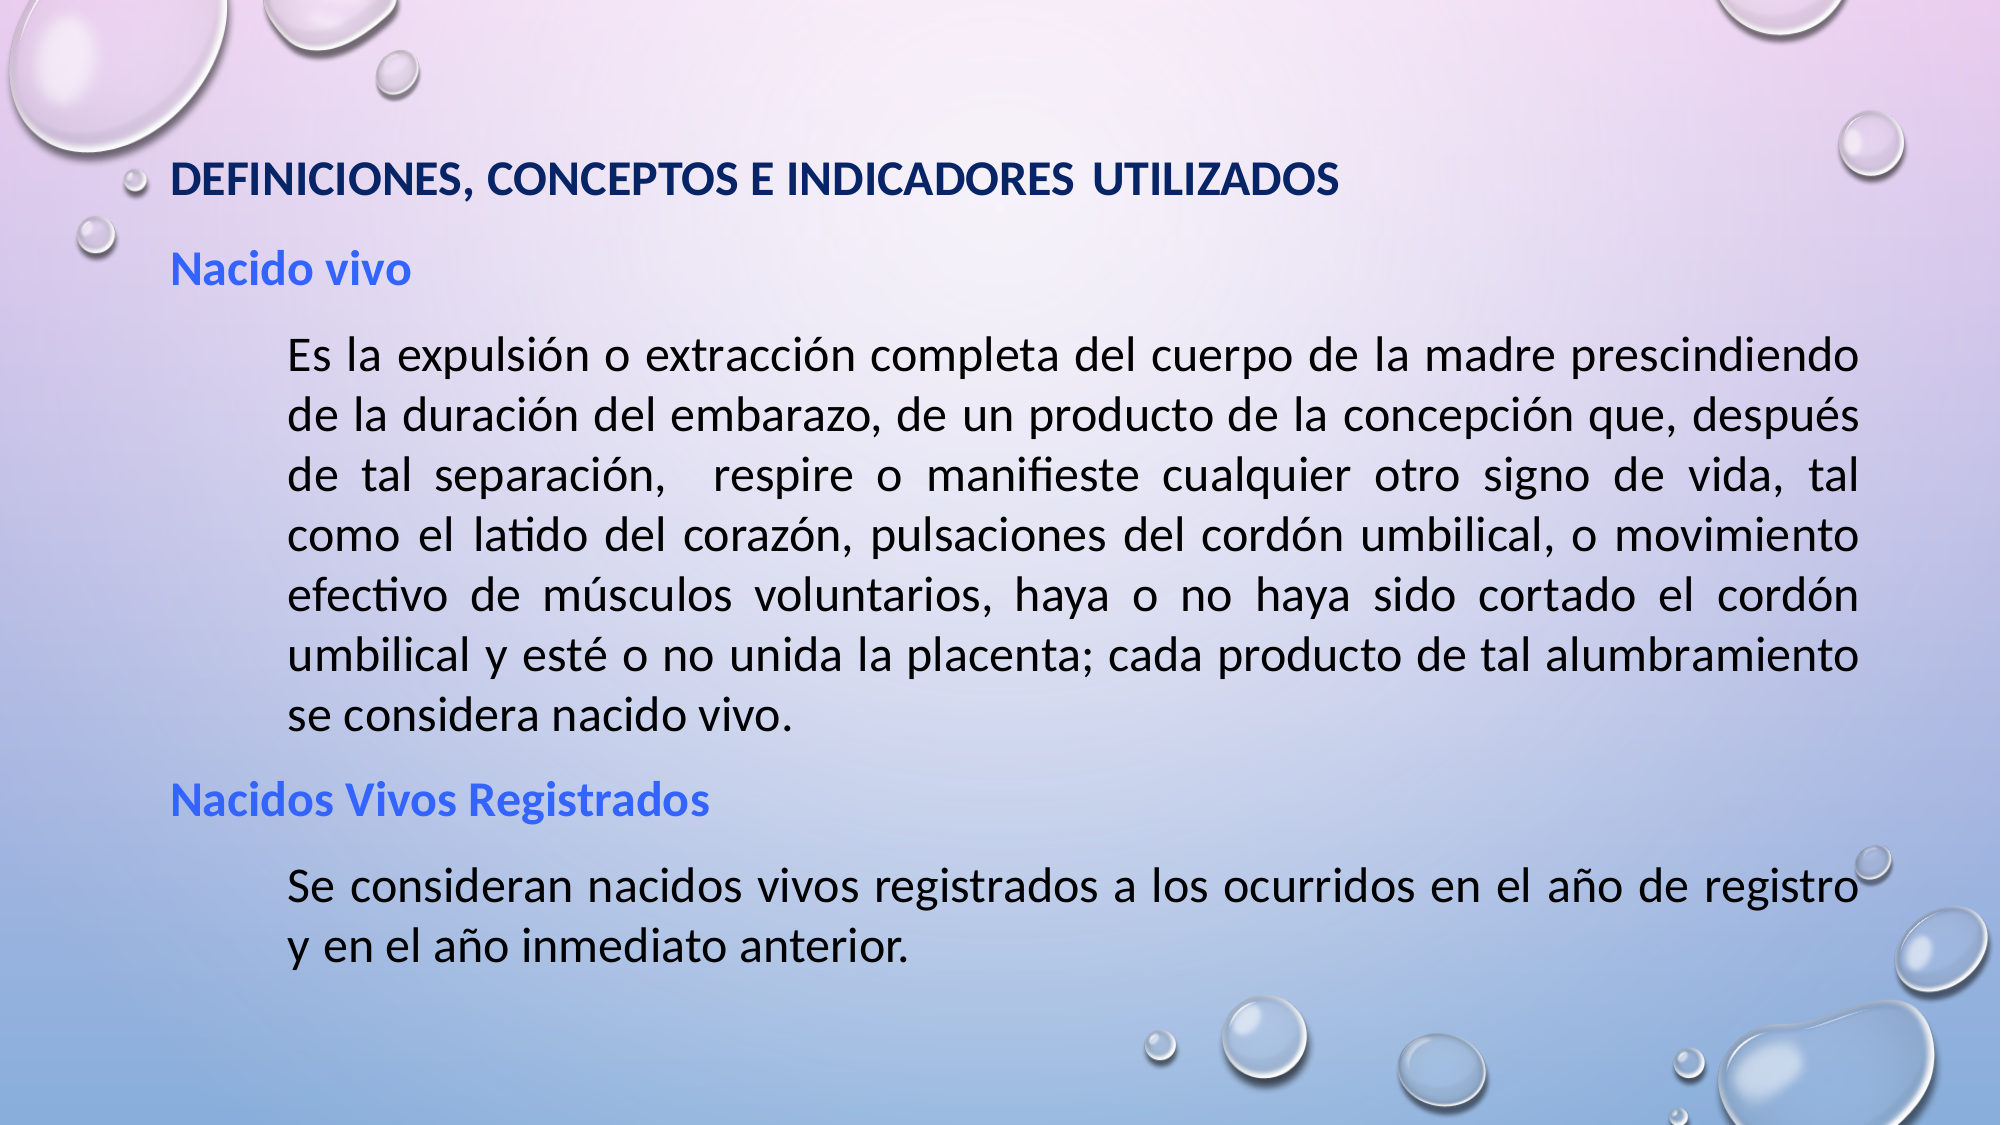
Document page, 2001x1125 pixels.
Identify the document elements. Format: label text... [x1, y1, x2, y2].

text_box DEFINICIONES, CONCEPTOS E INDICADORES UTILIZADOS Nacido vivo Es la expulsión o extracción completa del cuerpo de la madre prescindiendo de la duración del embarazo, de un producto de la concepción que, después de tal separación, respire o manifieste cualquier otro signo de vida, tal como el latido del corazón, pulsaciones del cordón umbilical, o movimiento efectivo de músculos voluntarios, haya o no haya sido cortado el cordón umbilical y esté o no unida la placenta; cada producto de tal alumbramiento se considera nacido vivo. Nacidos Vivos Registrados Se consideran nacidos vivos registrados a los ocurridos en el año de registro y en el año inmediato anterior. [117, 137, 1883, 980]
picture [0, 0, 2000, 1125]
